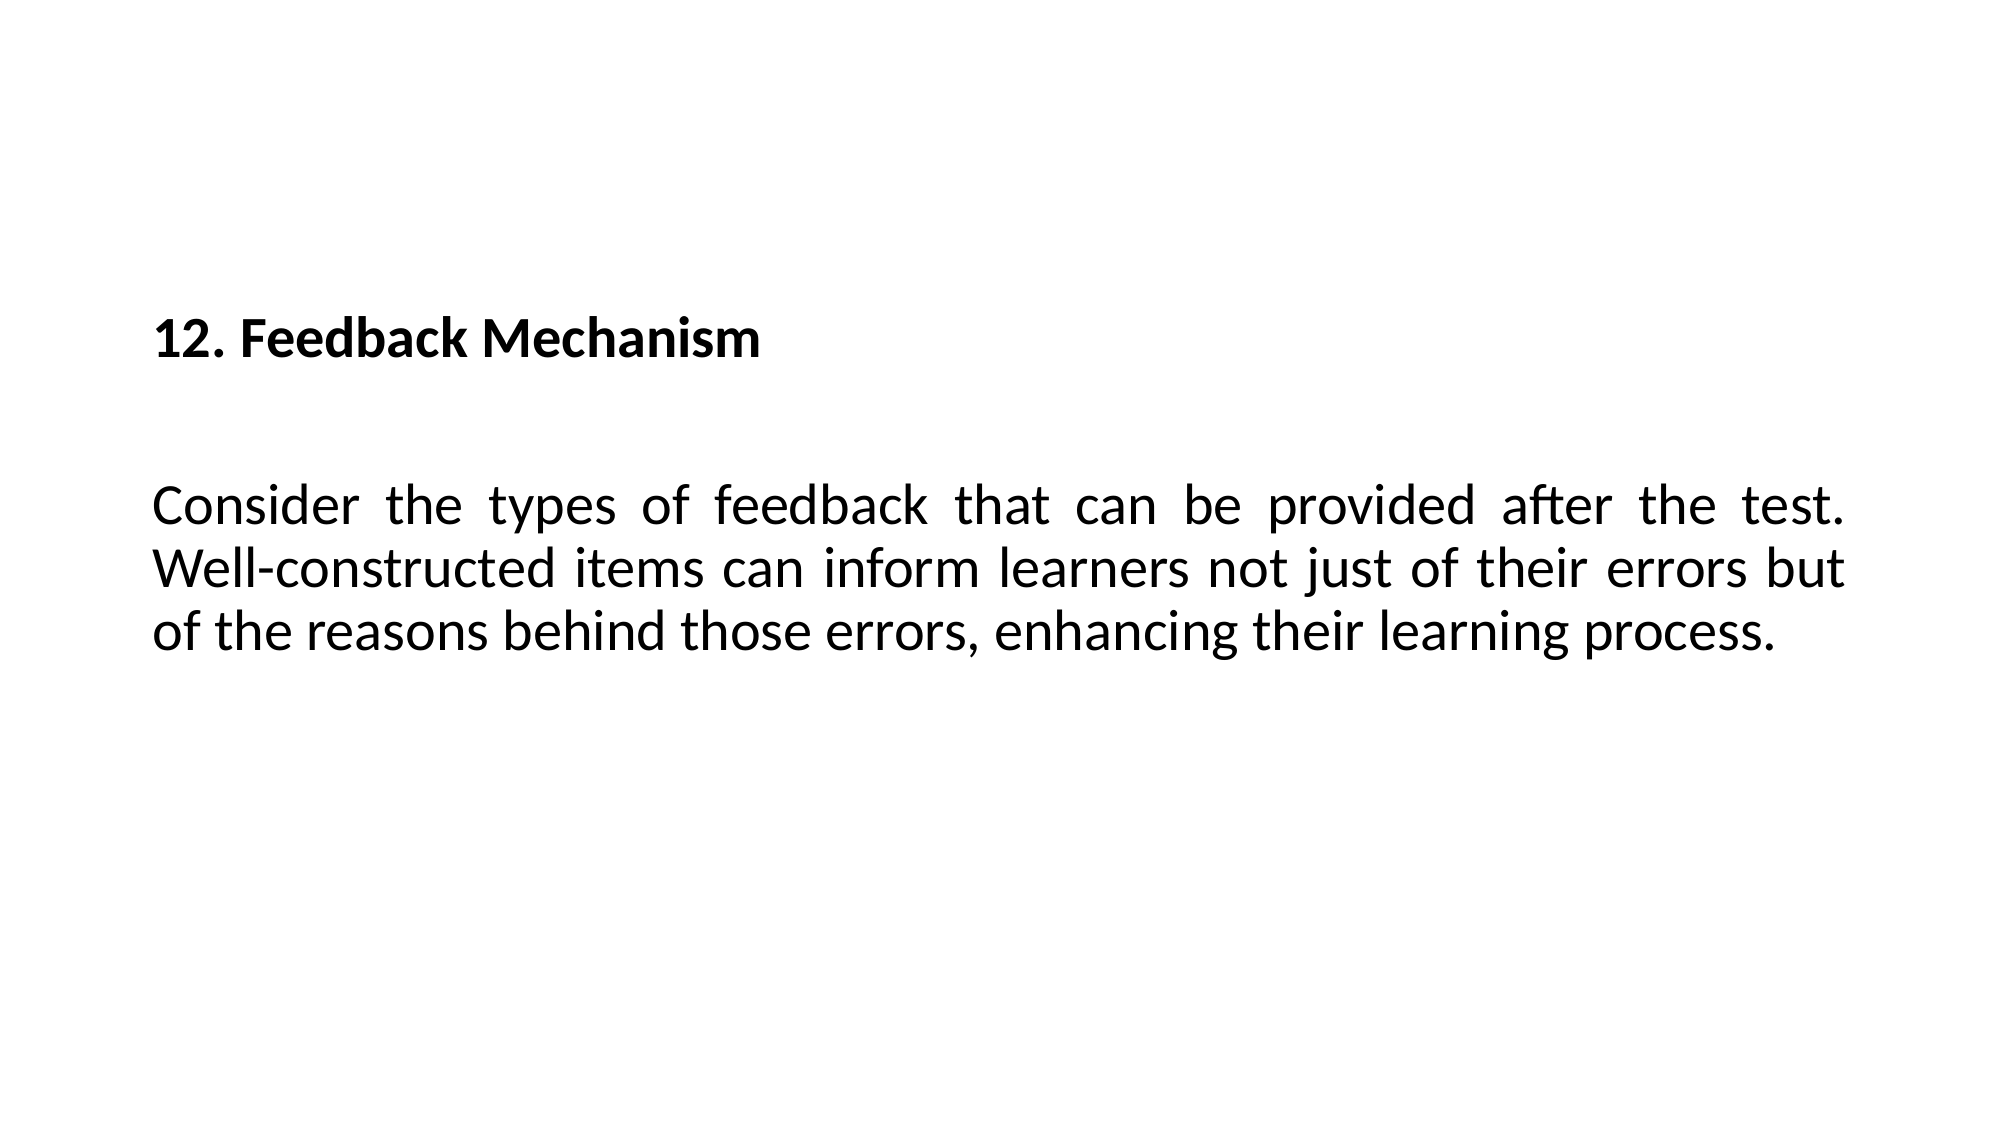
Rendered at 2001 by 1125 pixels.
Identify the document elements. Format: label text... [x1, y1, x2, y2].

list 12. Feedback Mechanism Consider the types of feedback that can be provided after the test. Well-constructed items can inform learners not just of their errors but of the reasons behind those errors, enhancing their learning process. [137, 299, 1863, 1014]
